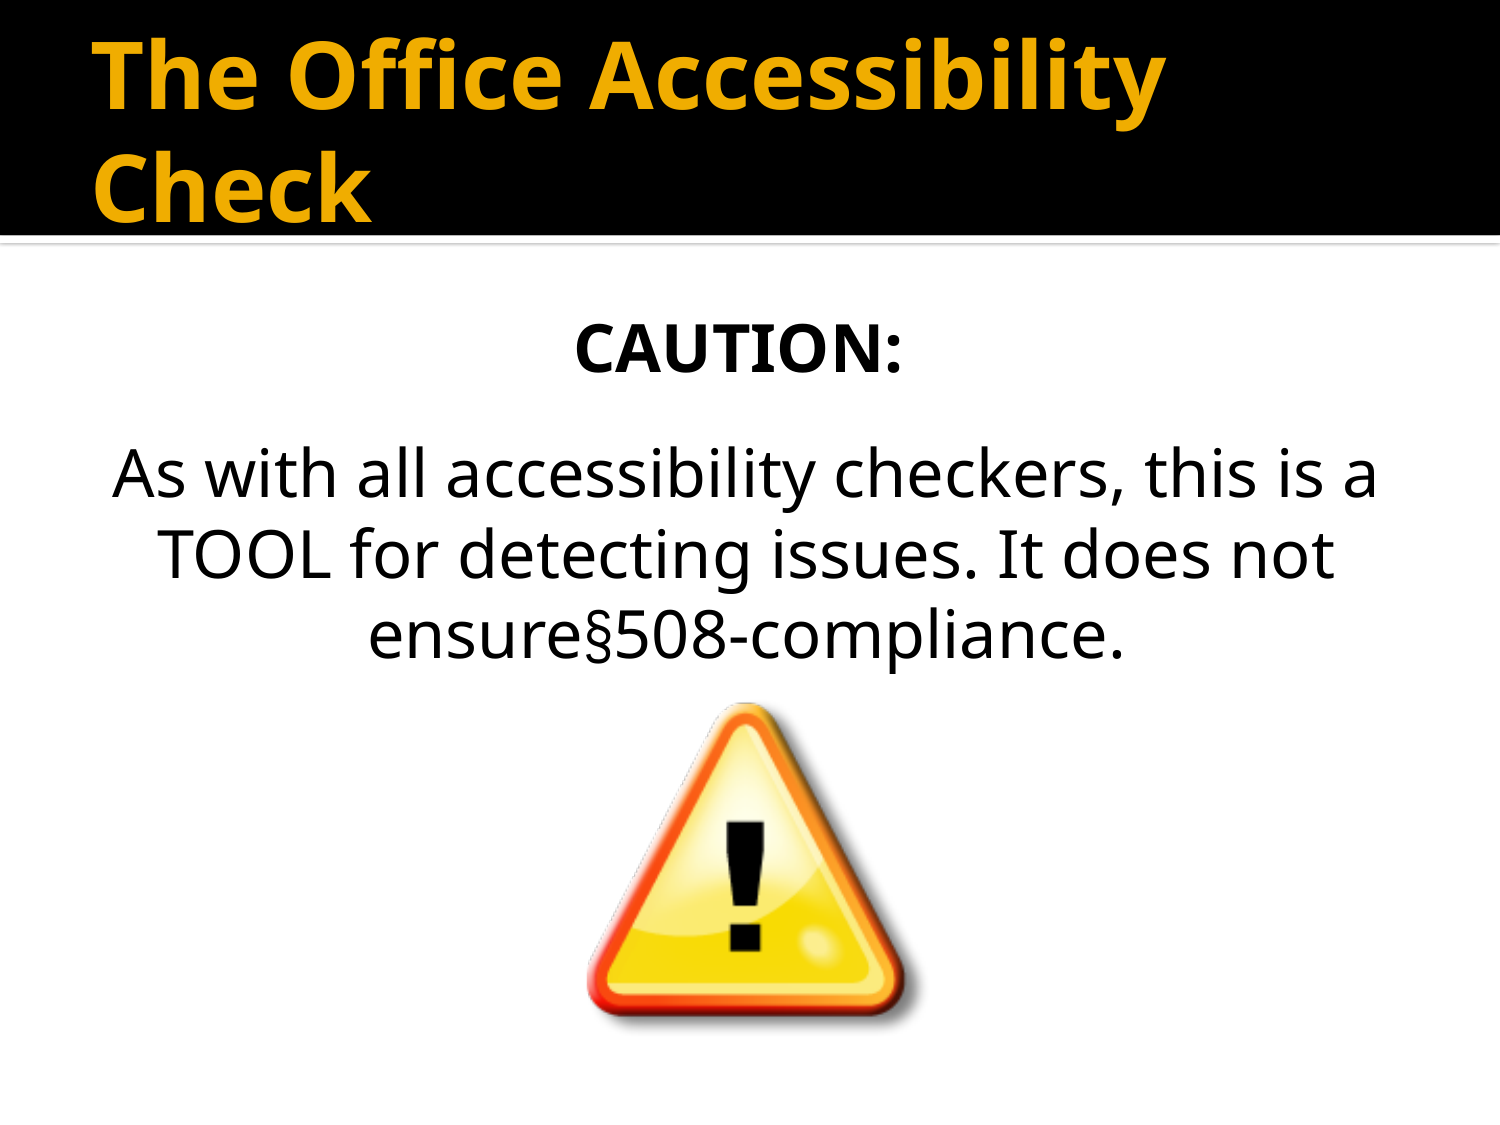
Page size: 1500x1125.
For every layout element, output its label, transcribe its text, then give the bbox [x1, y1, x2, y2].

picture [562, 687, 938, 1063]
list CAUTION: As with all accessibility checkers, this is a TOOL for detecting issues. It does not ensure§508-compliance. [75, 291, 1425, 825]
title The Office Accessibility Check [75, 25, 1425, 231]
